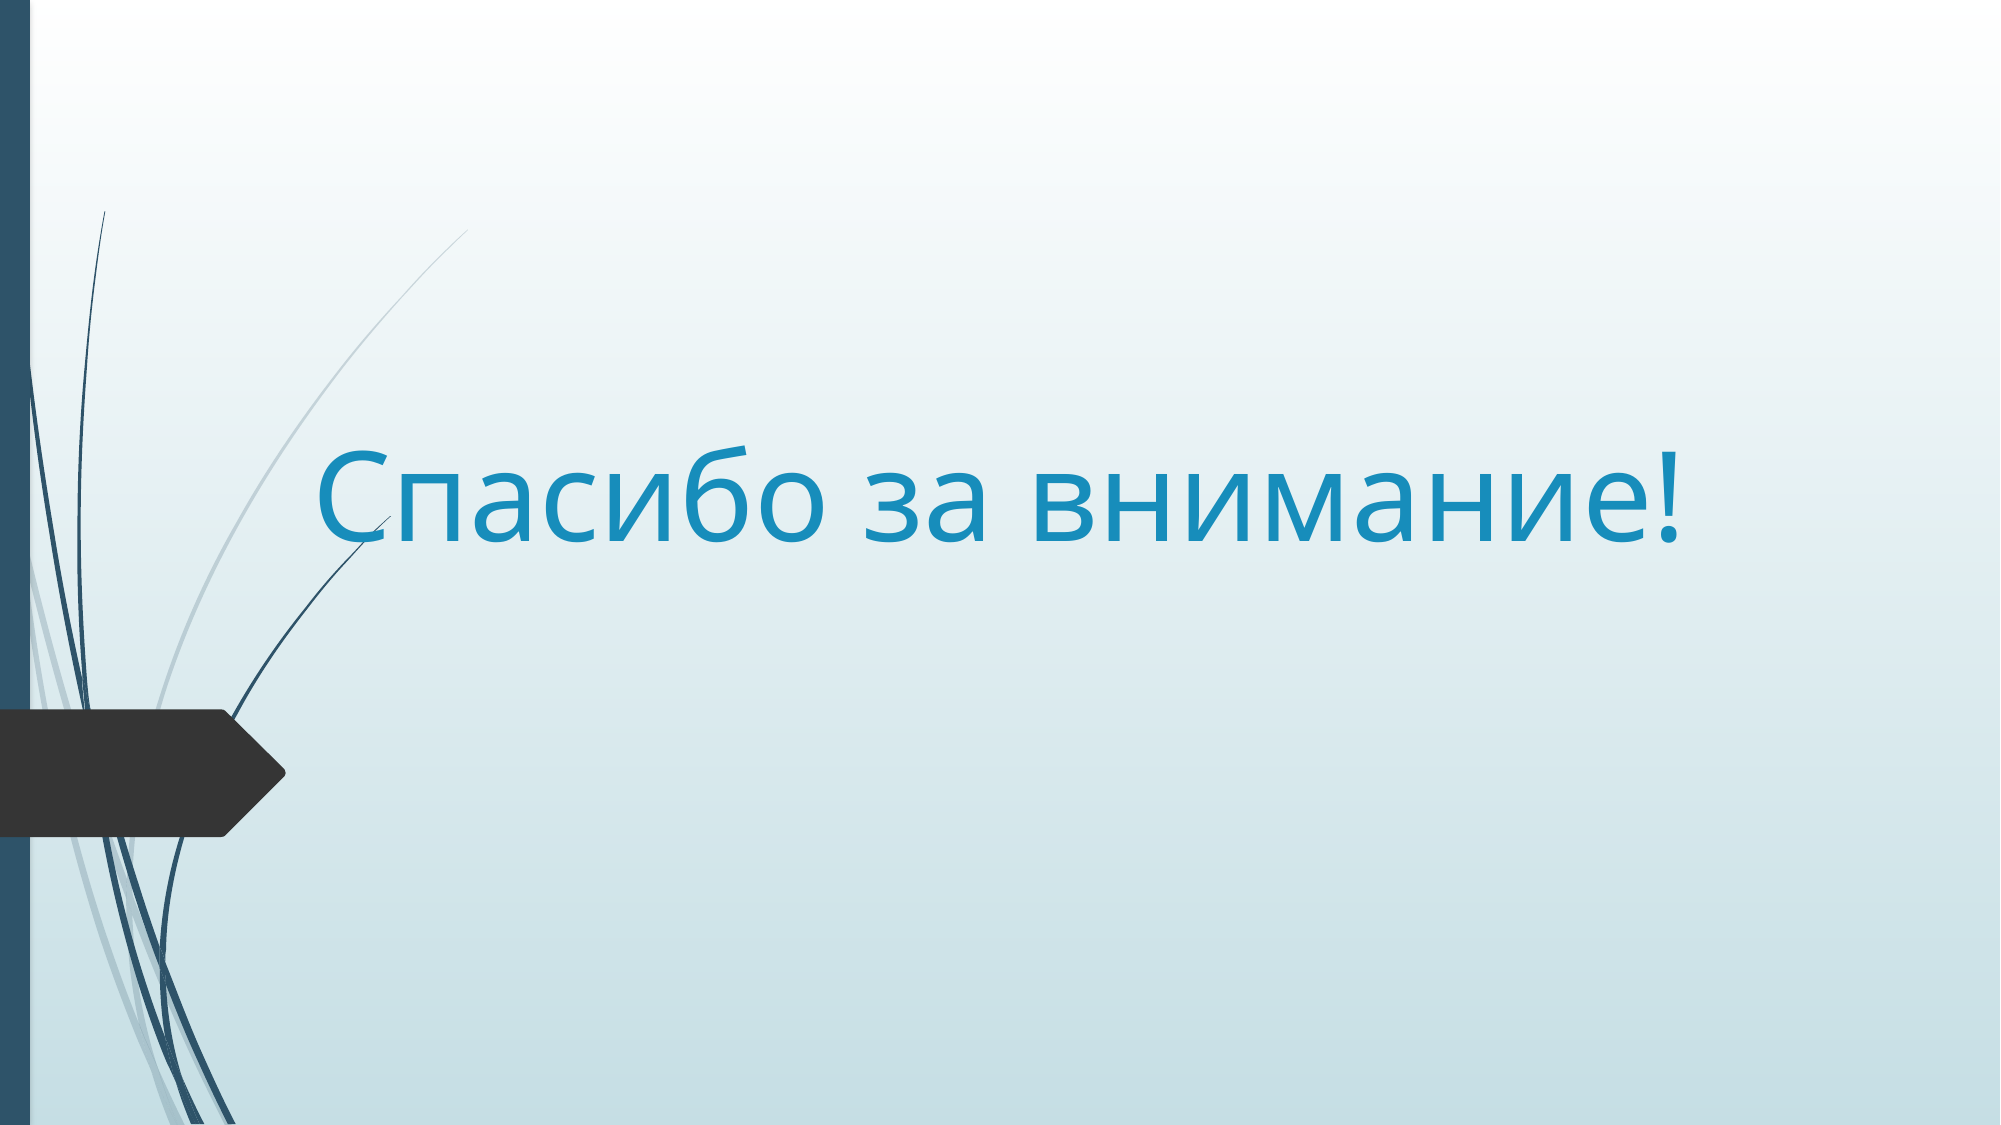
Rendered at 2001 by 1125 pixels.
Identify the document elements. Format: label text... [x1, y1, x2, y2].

title Спасибо за внимание! [297, 435, 1949, 575]
